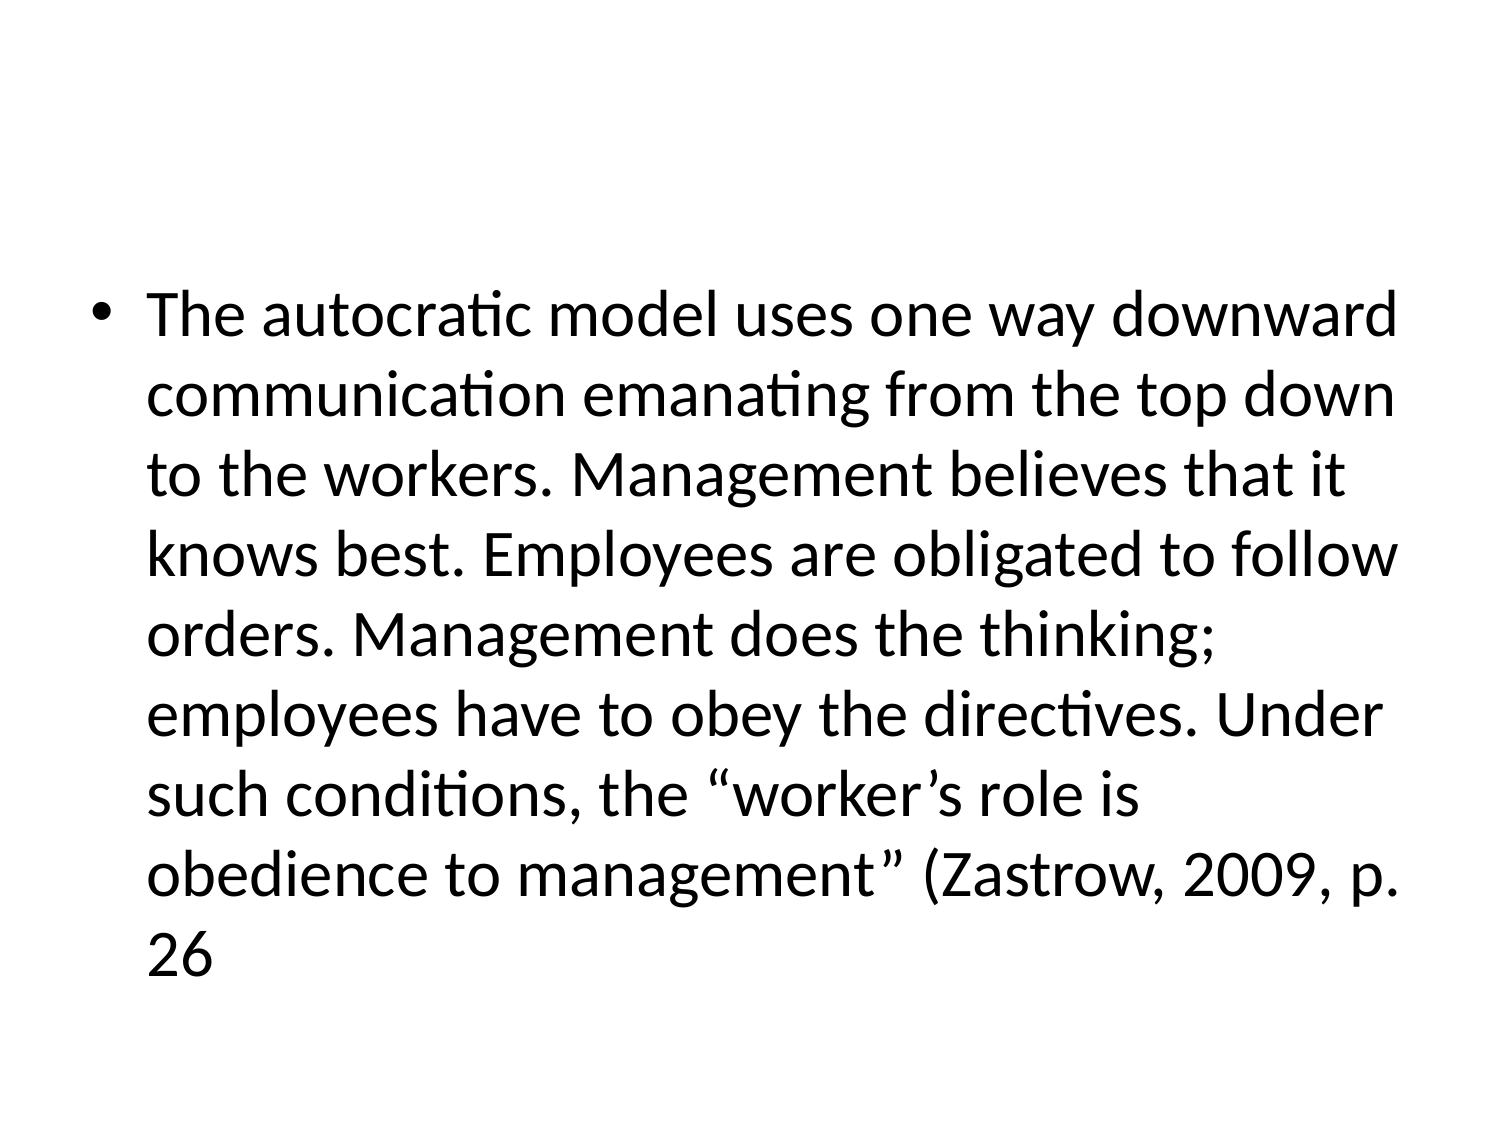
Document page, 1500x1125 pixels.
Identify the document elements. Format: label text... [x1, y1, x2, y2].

list The autocratic model uses one way downward communication emanating from the top down to the workers. Management believes that it knows best. Employees are obligated to follow orders. Management does the thinking; employees have to obey the directives. Under such conditions, the “worker’s role is obedience to management” (Zastrow, 2009, p. 26 [75, 262, 1425, 1005]
